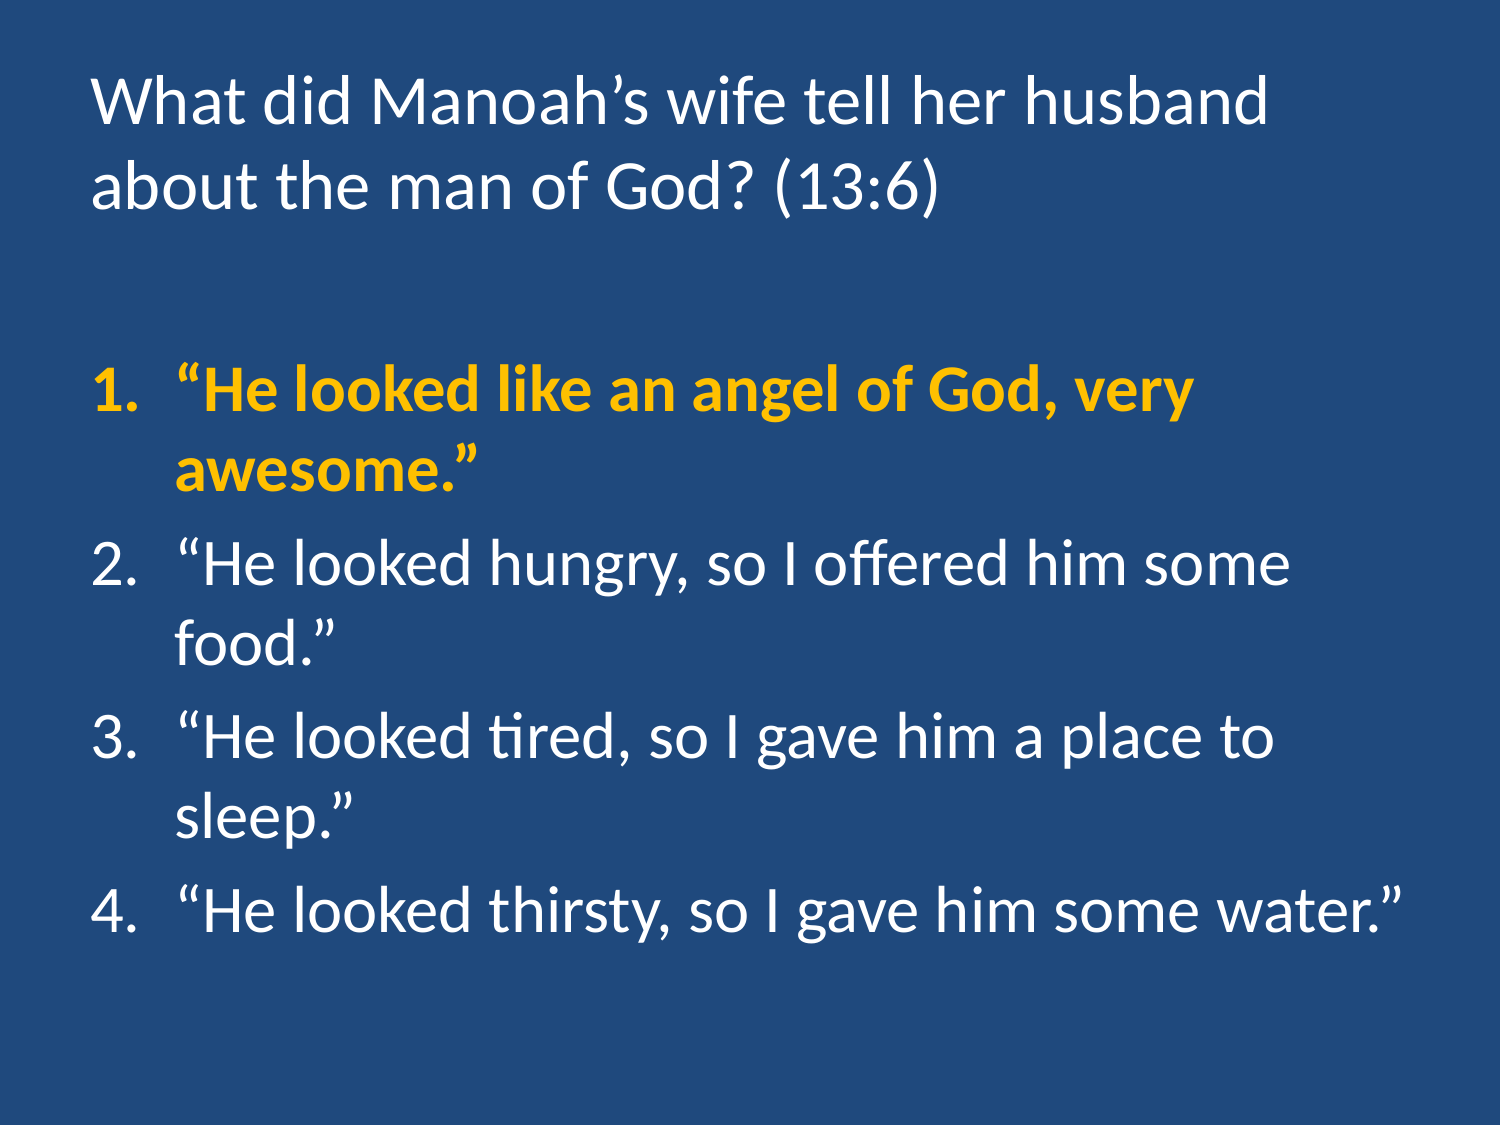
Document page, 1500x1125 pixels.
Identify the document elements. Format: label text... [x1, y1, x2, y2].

title What did Manoah’s wife tell her husband about the man of God? (13:6) [75, 45, 1425, 233]
list “He looked like an angel of God, very awesome.” “He looked hungry, so I offered him some food.” “He looked tired, so I gave him a place to sleep.” “He looked thirsty, so I gave him some water.” [75, 337, 1425, 1005]
